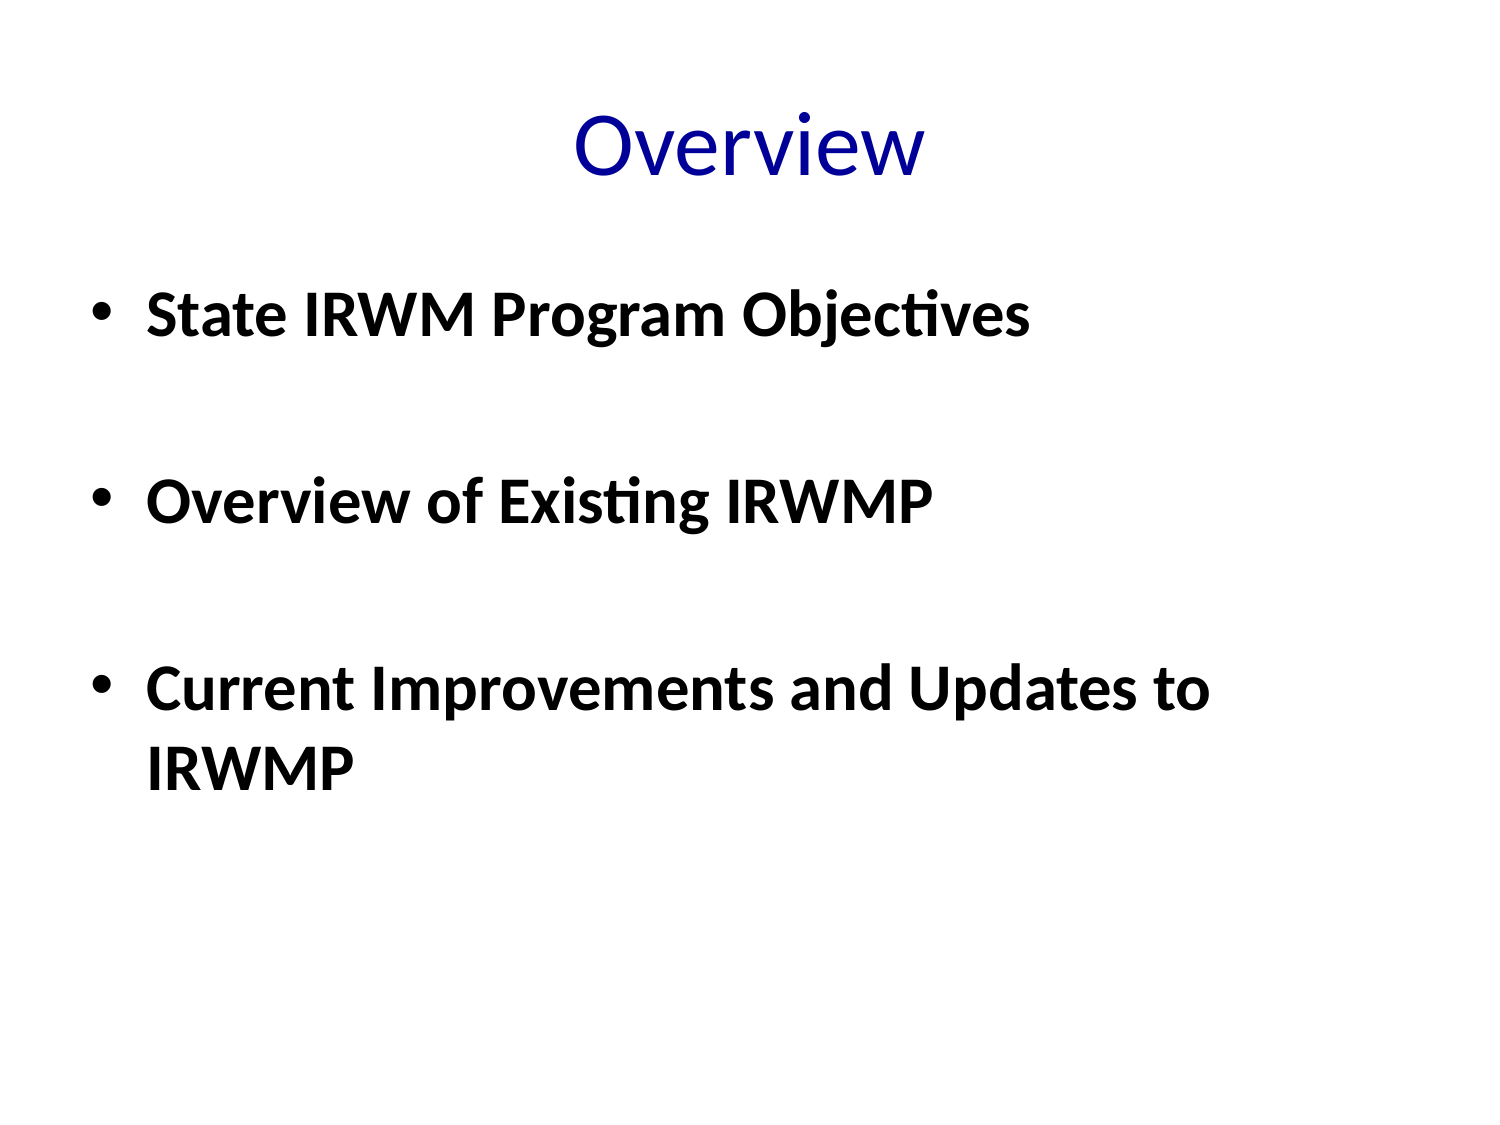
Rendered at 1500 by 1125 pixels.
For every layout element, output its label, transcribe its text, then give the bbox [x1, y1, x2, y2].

title Overview [75, 45, 1425, 233]
list State IRWM Program Objectives Overview of Existing IRWMP Current Improvements and Updates to IRWMP [75, 262, 1425, 1005]
